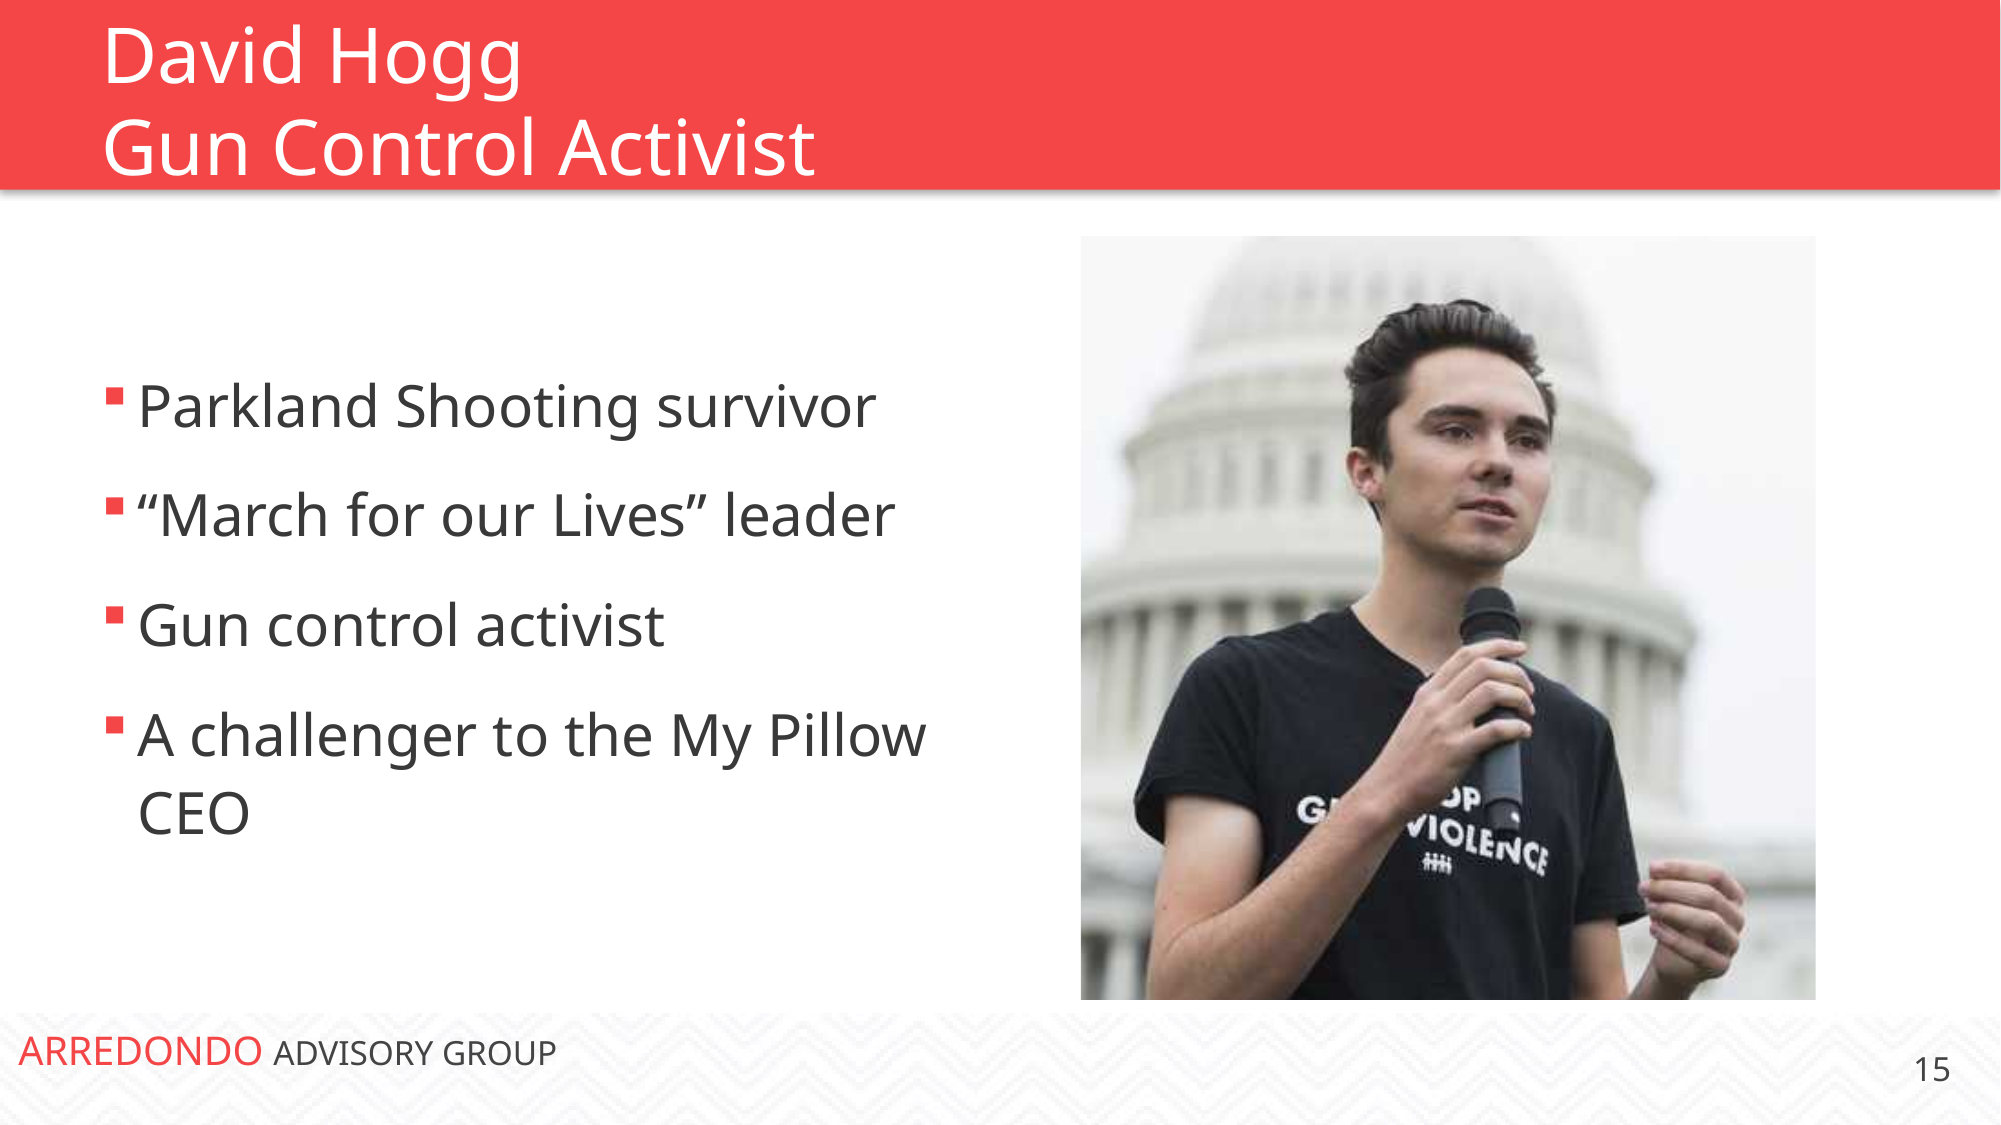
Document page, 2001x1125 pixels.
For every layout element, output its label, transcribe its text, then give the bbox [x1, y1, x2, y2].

picture [1080, 236, 1816, 1000]
title David Hogg Gun Control Activist [86, 45, 1903, 152]
table_cell [0, 1013, 2001, 1125]
list Parkland Shooting survivor “March for our Lives” leader Gun control activist A challenger to the My Pillow CEO [86, 353, 1027, 1066]
